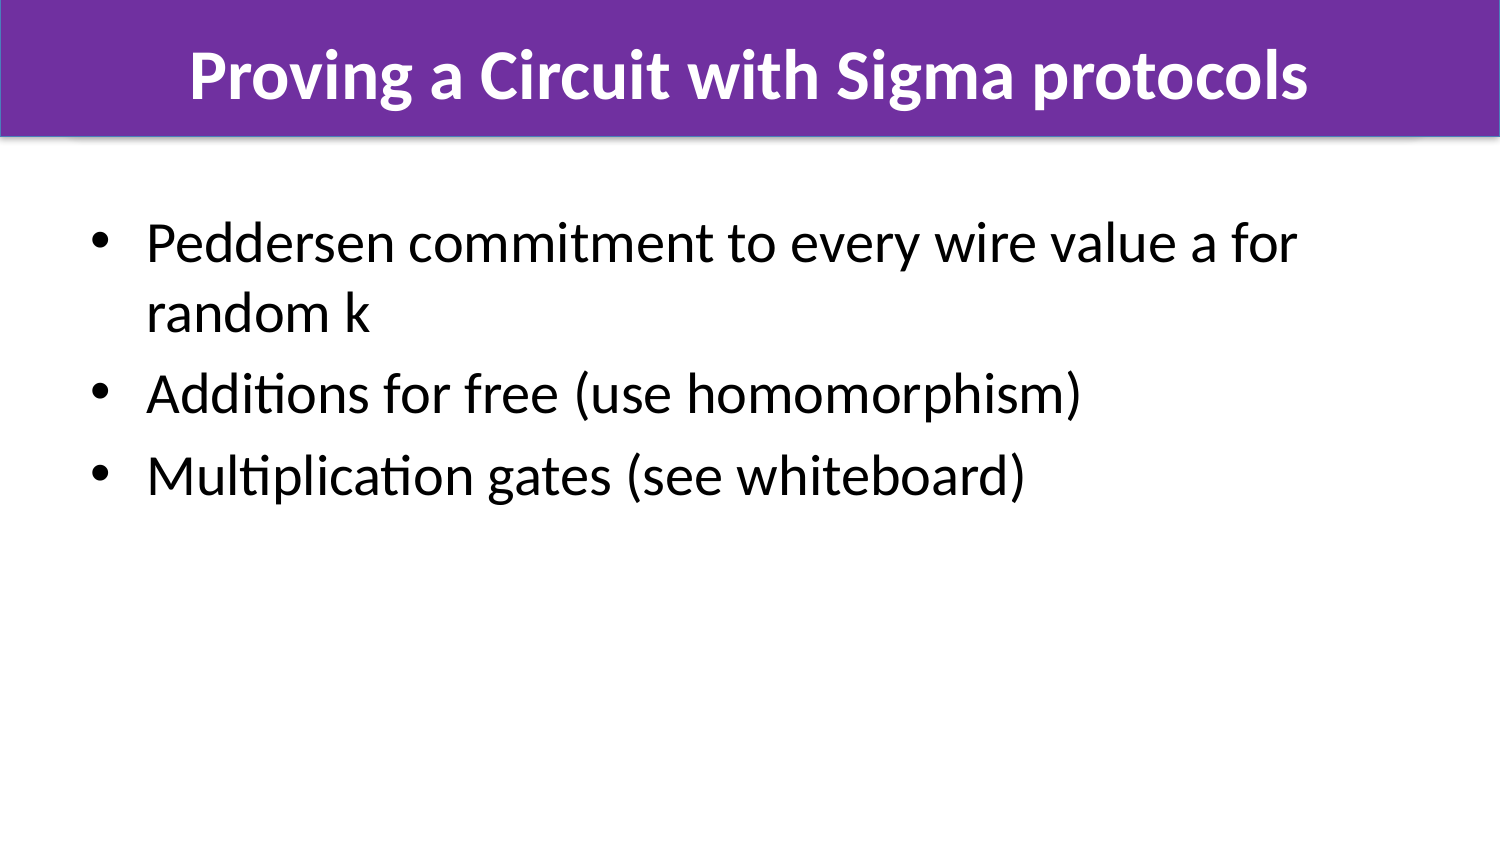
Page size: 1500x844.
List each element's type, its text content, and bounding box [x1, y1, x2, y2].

title Proving a Circuit with Sigma protocols [75, 20, 1425, 123]
